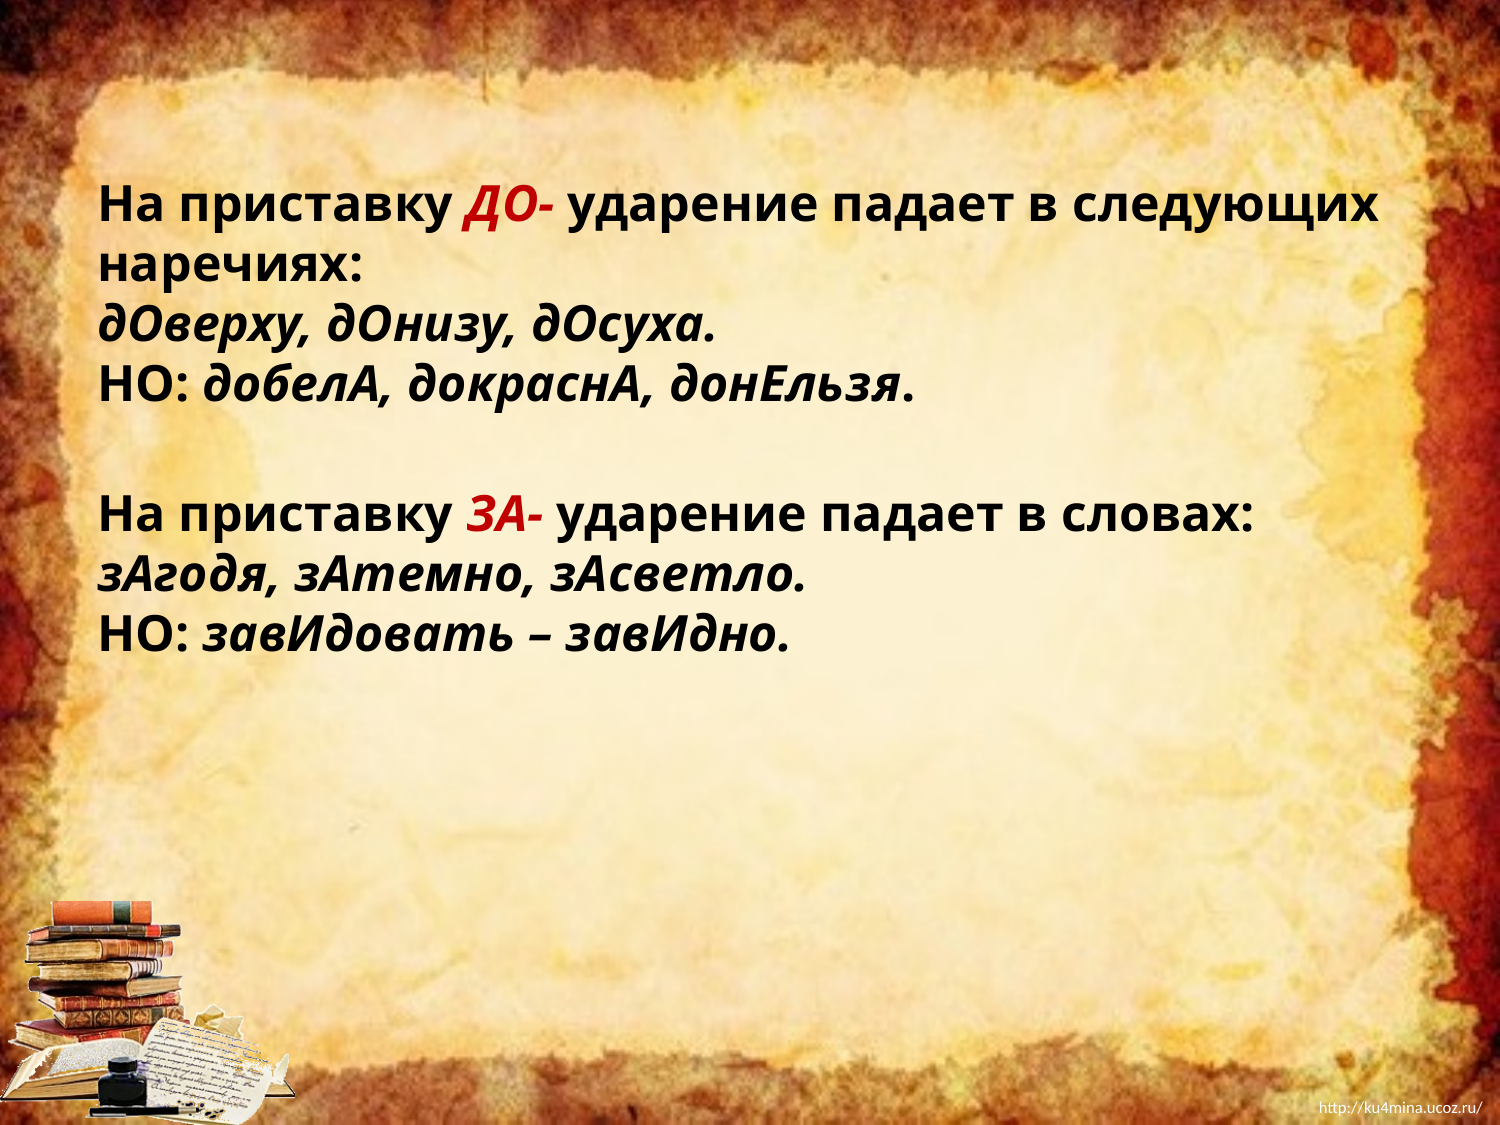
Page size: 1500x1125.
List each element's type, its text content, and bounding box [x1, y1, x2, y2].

list На приставку ДО- ударение падает в следующих наречиях: дОверху, дОнизу, дОсуха. НО: добелА, докраснА, донЕльзя. На приставку ЗА- ударение падает в словах: зАгодя, зАтемно, зАсветло. НО: завИдовать – завИдно. [81, 163, 1419, 939]
picture [0, 0, 1500, 1125]
